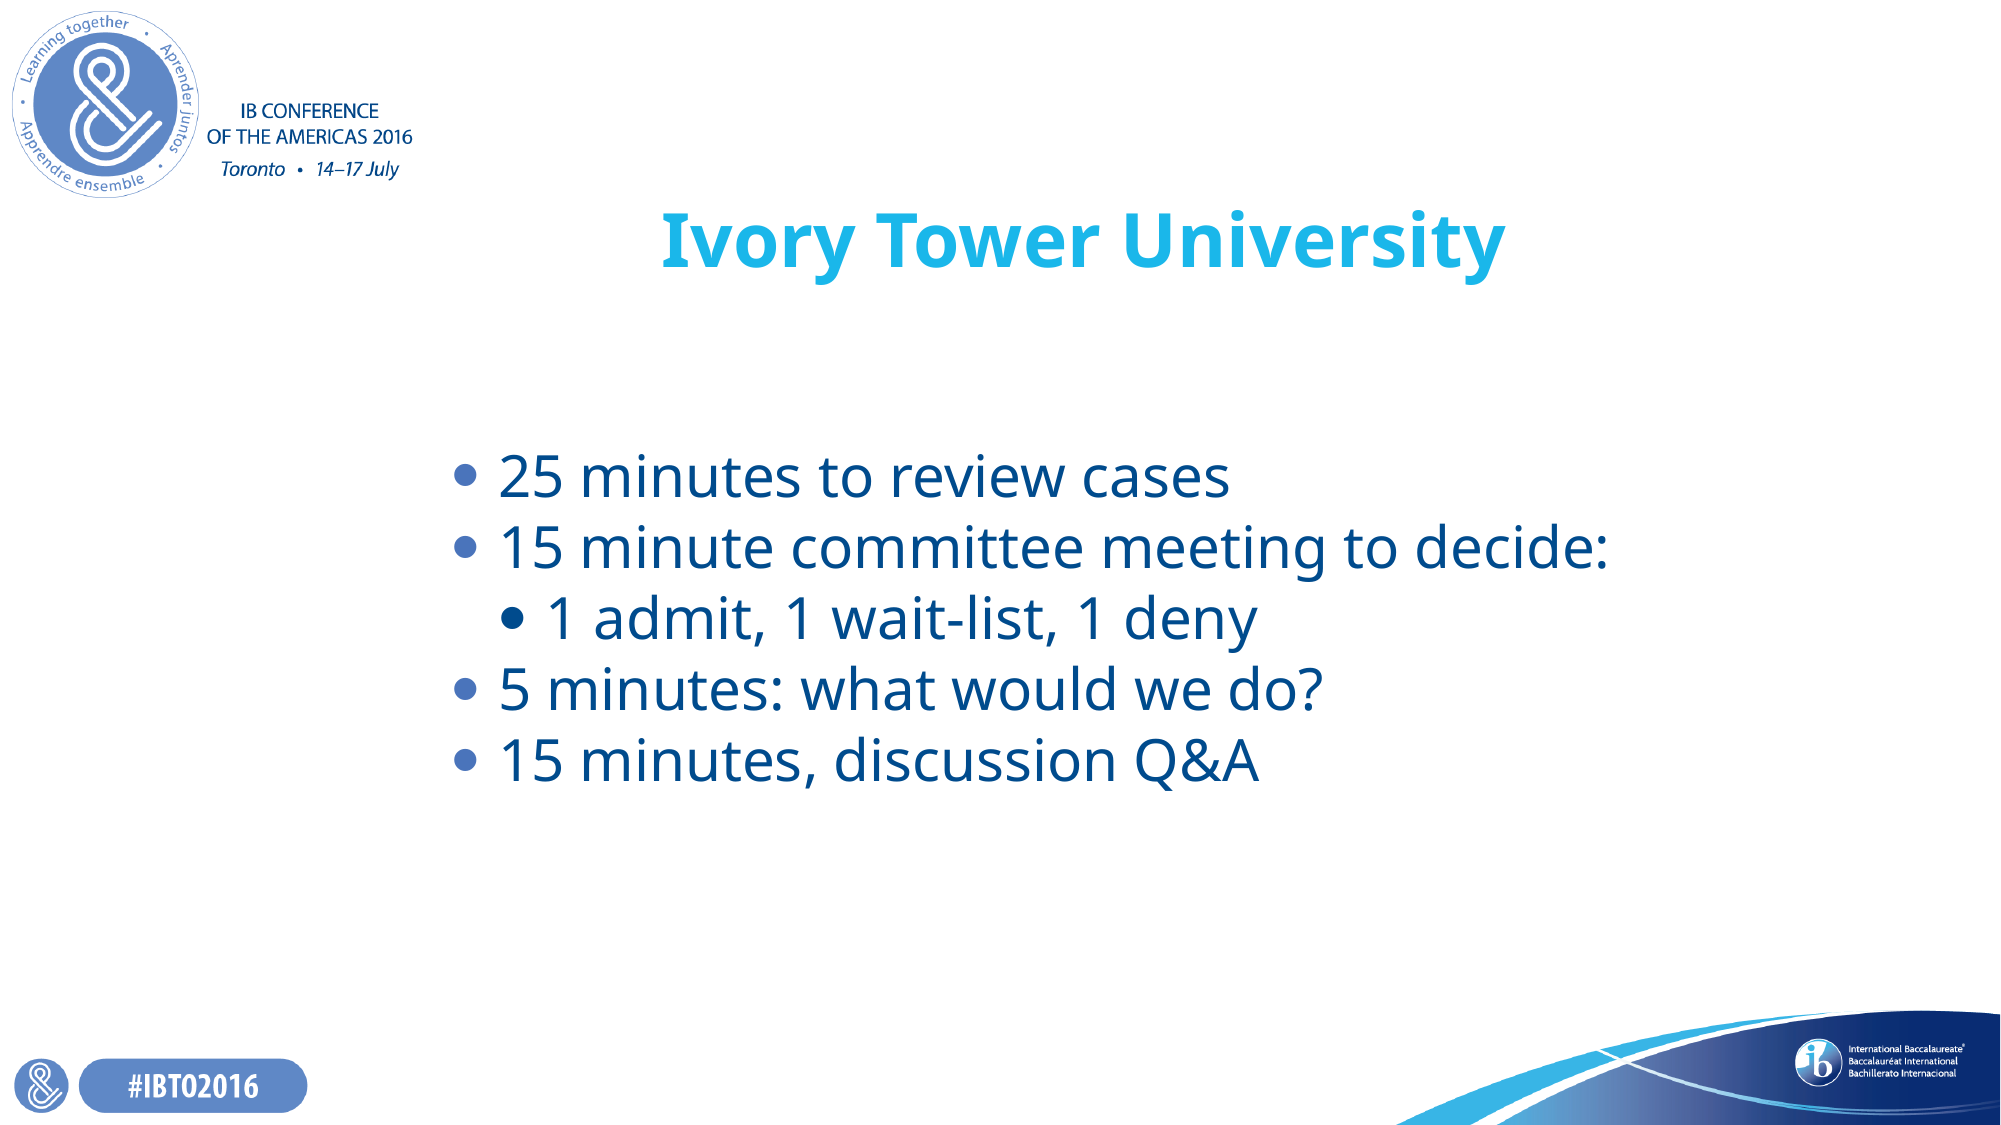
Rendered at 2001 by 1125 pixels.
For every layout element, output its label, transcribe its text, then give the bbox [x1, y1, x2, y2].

title Ivory Tower University [267, 203, 1900, 363]
picture [0, 0, 2001, 1125]
list 25 minutes to review cases 15 minute committee meeting to decide: 1 admit, 1 wait-list, 1 deny 5 minutes: what would we do? 15 minutes, discussion Q&A [450, 297, 1675, 1060]
